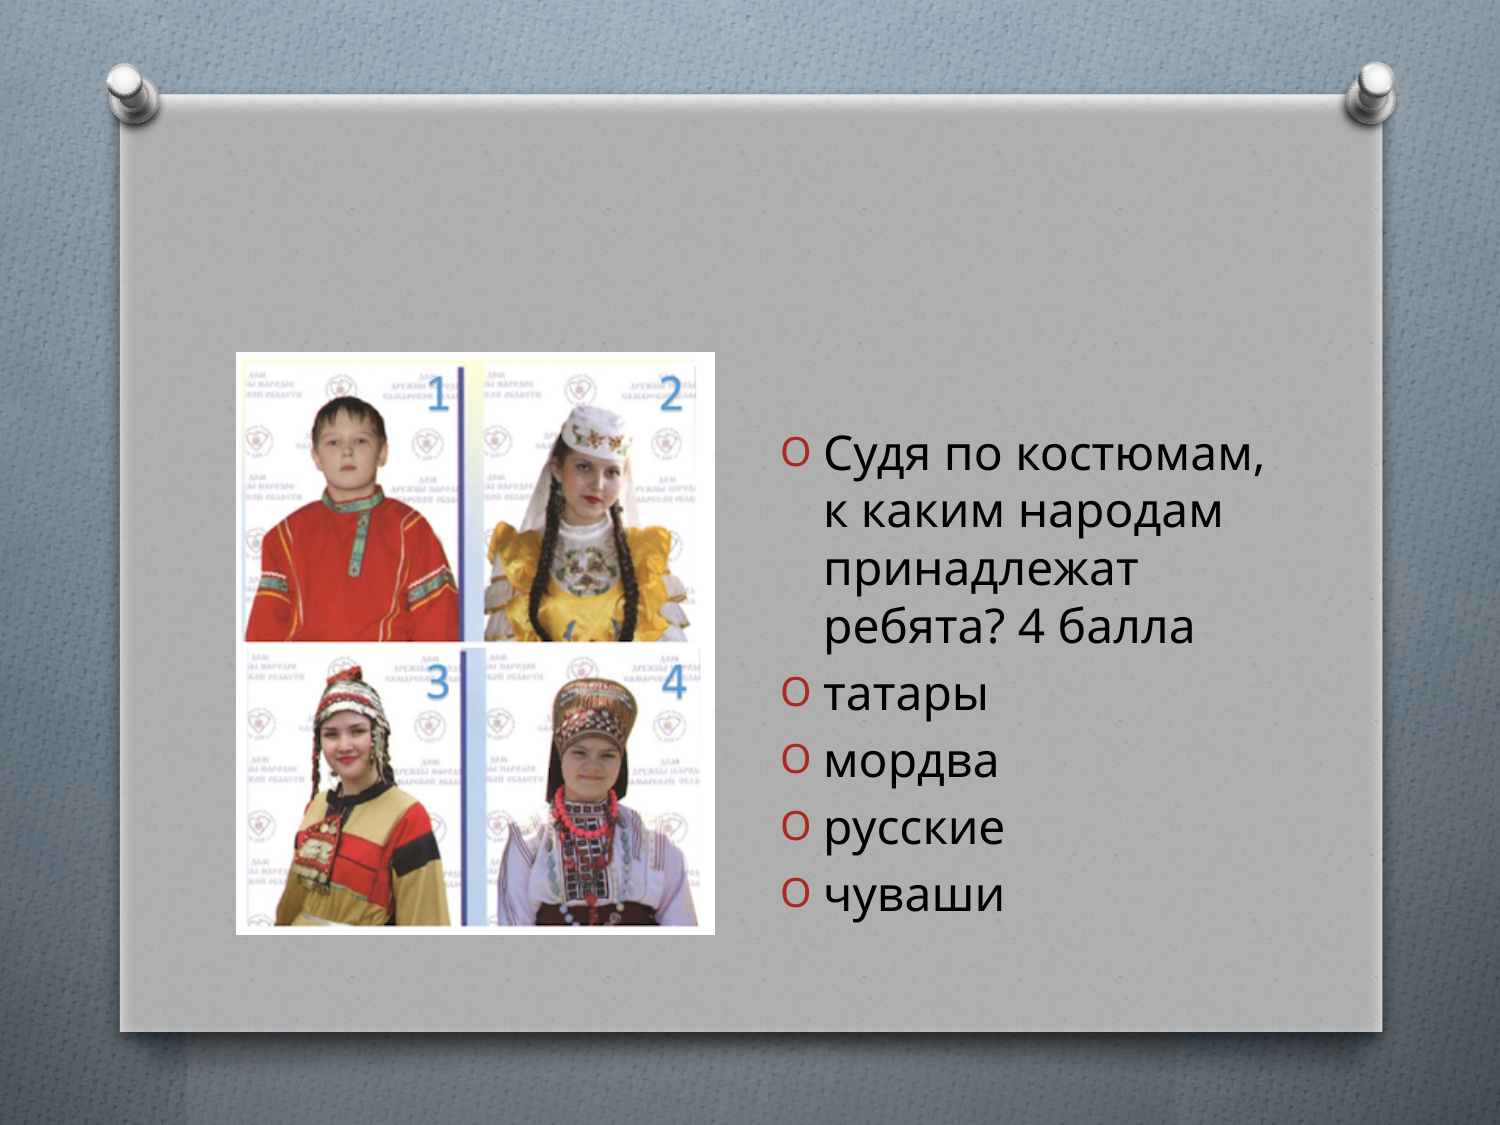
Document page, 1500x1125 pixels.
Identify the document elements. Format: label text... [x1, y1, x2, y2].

picture [1317, 35, 1439, 156]
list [236, 352, 715, 935]
list Судя по костюмам, к каким народам принадлежат ребята? 4 балла татары мордва русские чуваши [765, 347, 1290, 939]
picture [75, 29, 198, 153]
